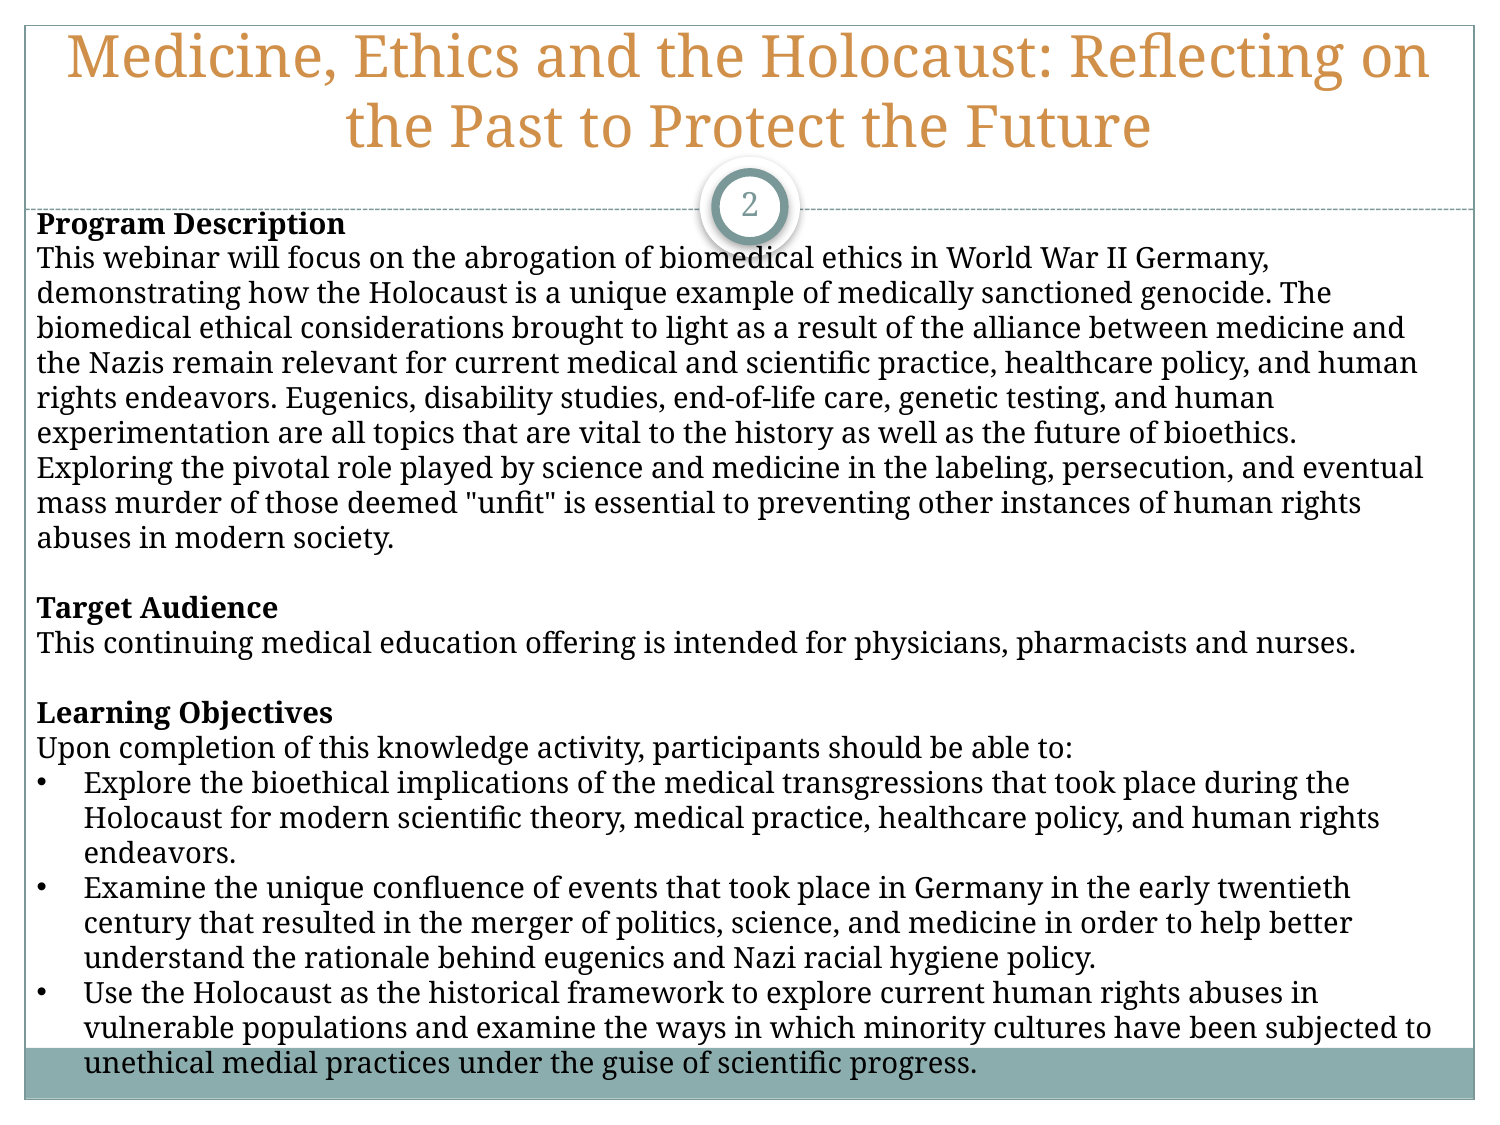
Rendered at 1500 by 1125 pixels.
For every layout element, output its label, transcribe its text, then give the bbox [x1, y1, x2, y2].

title Medicine, Ethics and the Holocaust: Reflecting on the Past to Protect the Future [49, 41, 1450, 167]
slide_number 2 [712, 169, 788, 197]
text_box Program Description This webinar will focus on the abrogation of biomedical ethics in World War II Germany, demonstrating how the Holocaust is a unique example of medically sanctioned genocide. The biomedical ethical considerations brought to light as a result of the alliance between medicine and the Nazis remain relevant for current medical and scientific practice, healthcare policy, and human rights endeavors. Eugenics, disability studies, end-of-life care, genetic testing, and human experimentation are all topics that are vital to the history as well as the future of bioethics. Exploring the pivotal role played by science and medicine in the labeling, persecution, and eventual mass murder of those deemed "unfit" is essential to preventing other instances of human rights abuses in modern society. Target Audience This continuing medical education offering is intended for physicians, pharmacists and nurses. Learning Objectives Upon completion of this knowledge activity, participants should be able to: Explore the bioethical implications of the medical transgressions that took place during the Holocaust for modern scientific theory, medical practice, healthcare policy, and human rights endeavors. Examine the unique confluence of events that took place in Germany in the early twentieth century that resulted in the merger of politics, science, and medicine in order to help better understand the rationale behind eugenics and Nazi racial hygiene policy. Use the Holocaust as the historical framework to explore current human rights abuses in vulnerable populations and examine the ways in which minority cultures have been subjected to unethical medial practices under the guise of scientific progress. [21, 197, 1450, 1122]
